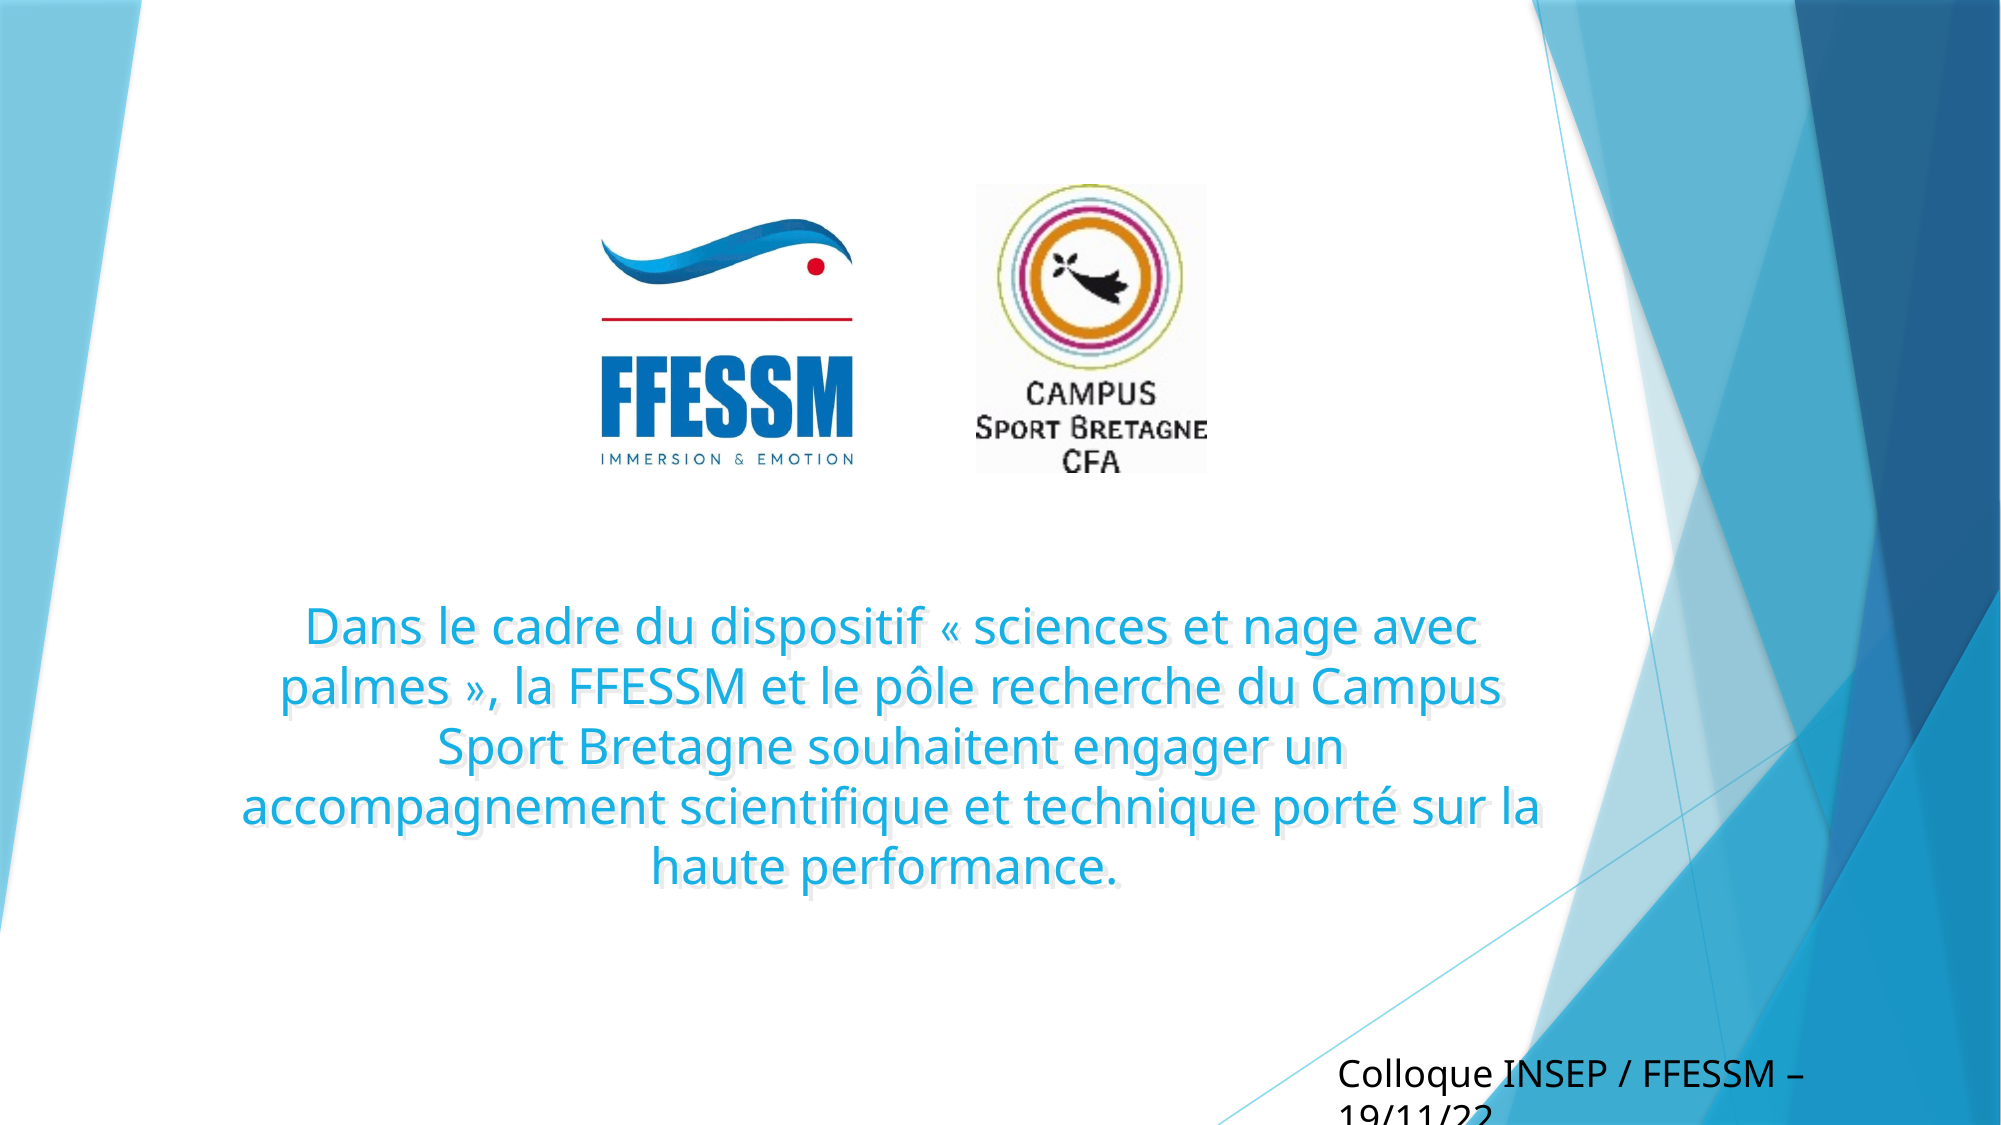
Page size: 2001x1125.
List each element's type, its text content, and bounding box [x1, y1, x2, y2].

text_box Colloque INSEP / FFESSM – 19/11/22 [1322, 1042, 1965, 1125]
picture [569, 183, 893, 507]
text_box [0, 0, 2000, 74]
text_box Dans le cadre du dispositif « sciences et nage avec palmes », la FFESSM et le pôle recherche du Campus Sport Bretagne souhaitent engager un accompagnement scientifique et technique porté sur la haute performance. [211, 586, 1573, 902]
picture [976, 183, 1207, 474]
